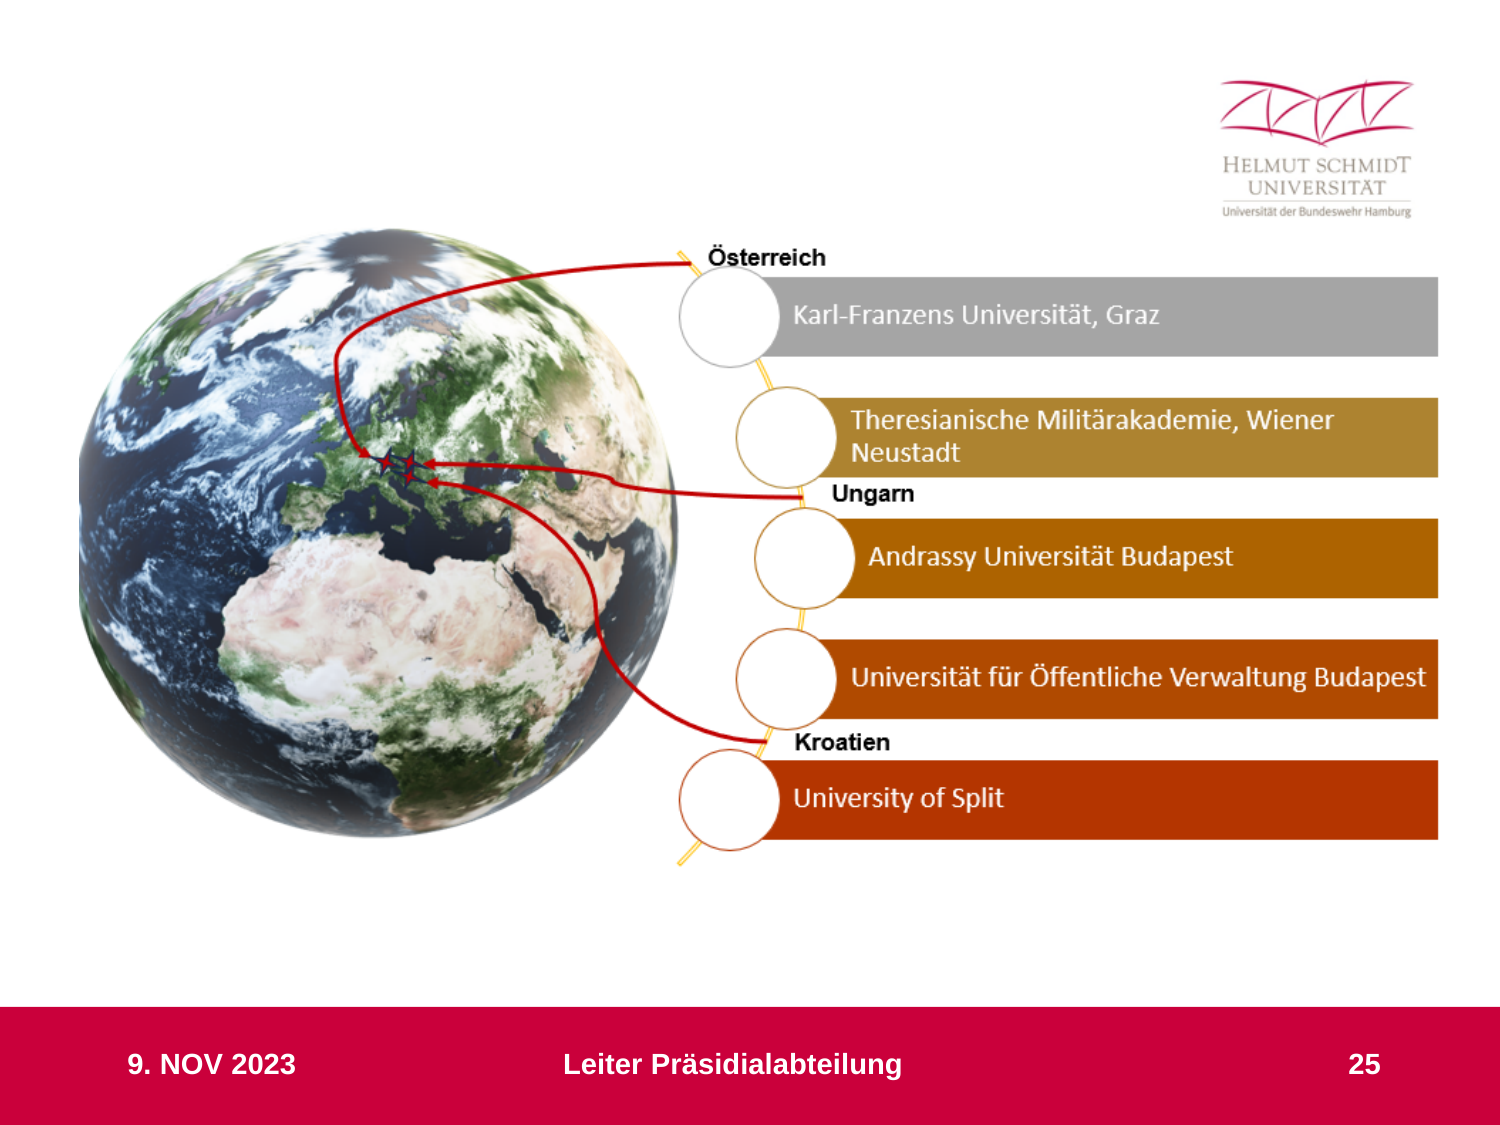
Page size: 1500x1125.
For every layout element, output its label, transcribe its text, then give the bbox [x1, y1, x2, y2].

footer Leiter Präsidialabteilung [458, 1037, 1009, 1113]
slide_number 25 [1033, 1037, 1396, 1113]
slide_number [112, 1037, 433, 1113]
picture [79, 57, 1471, 959]
